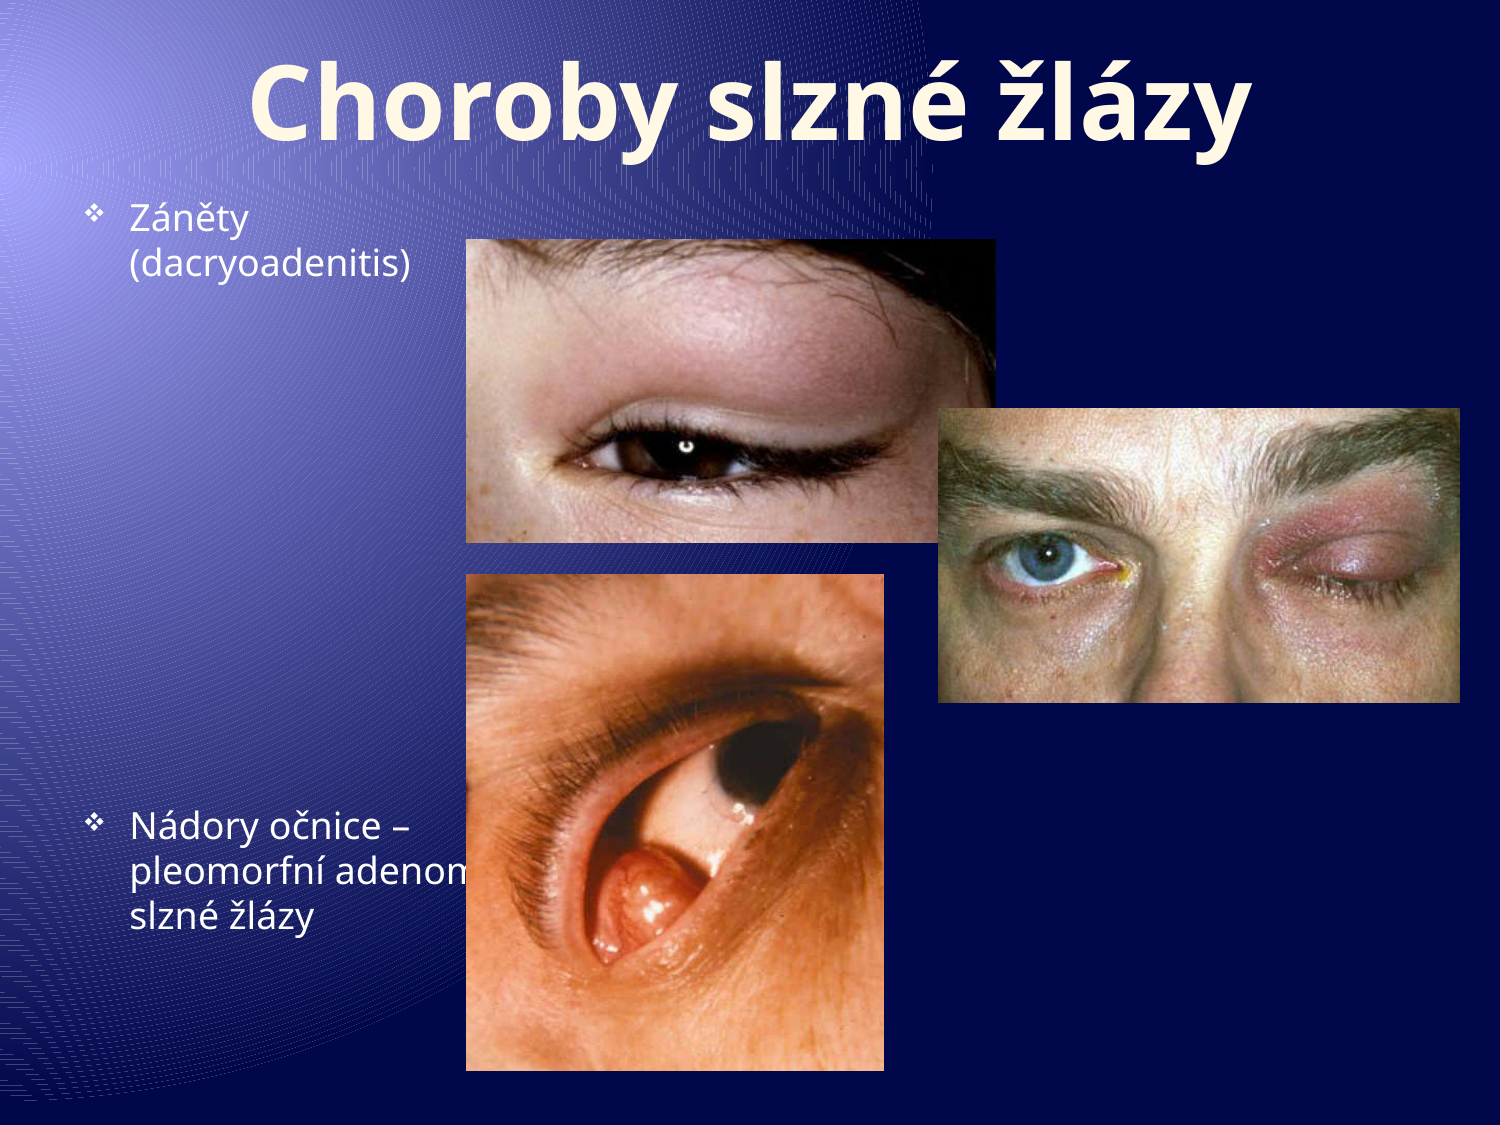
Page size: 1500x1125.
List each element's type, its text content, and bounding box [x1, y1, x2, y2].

title Choroby slzné žlázy [75, 11, 1425, 162]
picture [466, 238, 1461, 704]
list Záněty (dacryoadenitis) Nádory očnice – pleomorfní adenom slzné žlázy [75, 186, 500, 1036]
picture [466, 573, 884, 1071]
